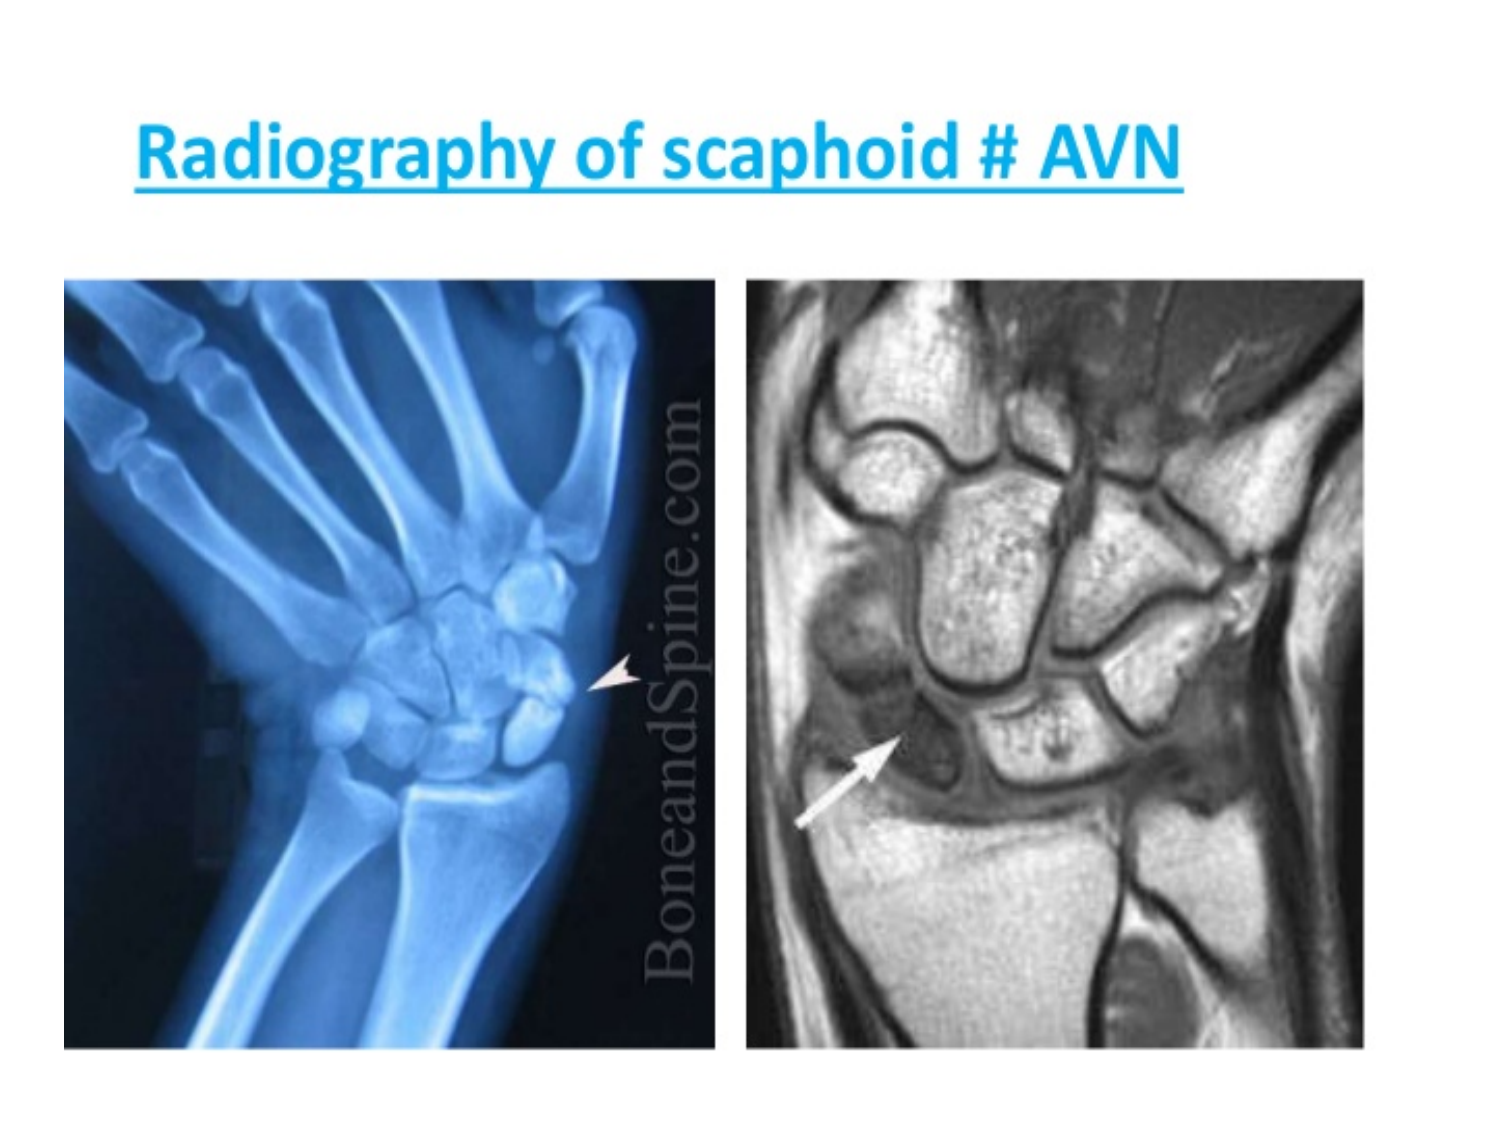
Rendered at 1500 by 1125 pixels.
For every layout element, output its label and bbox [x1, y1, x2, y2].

list [64, 42, 1389, 1083]
